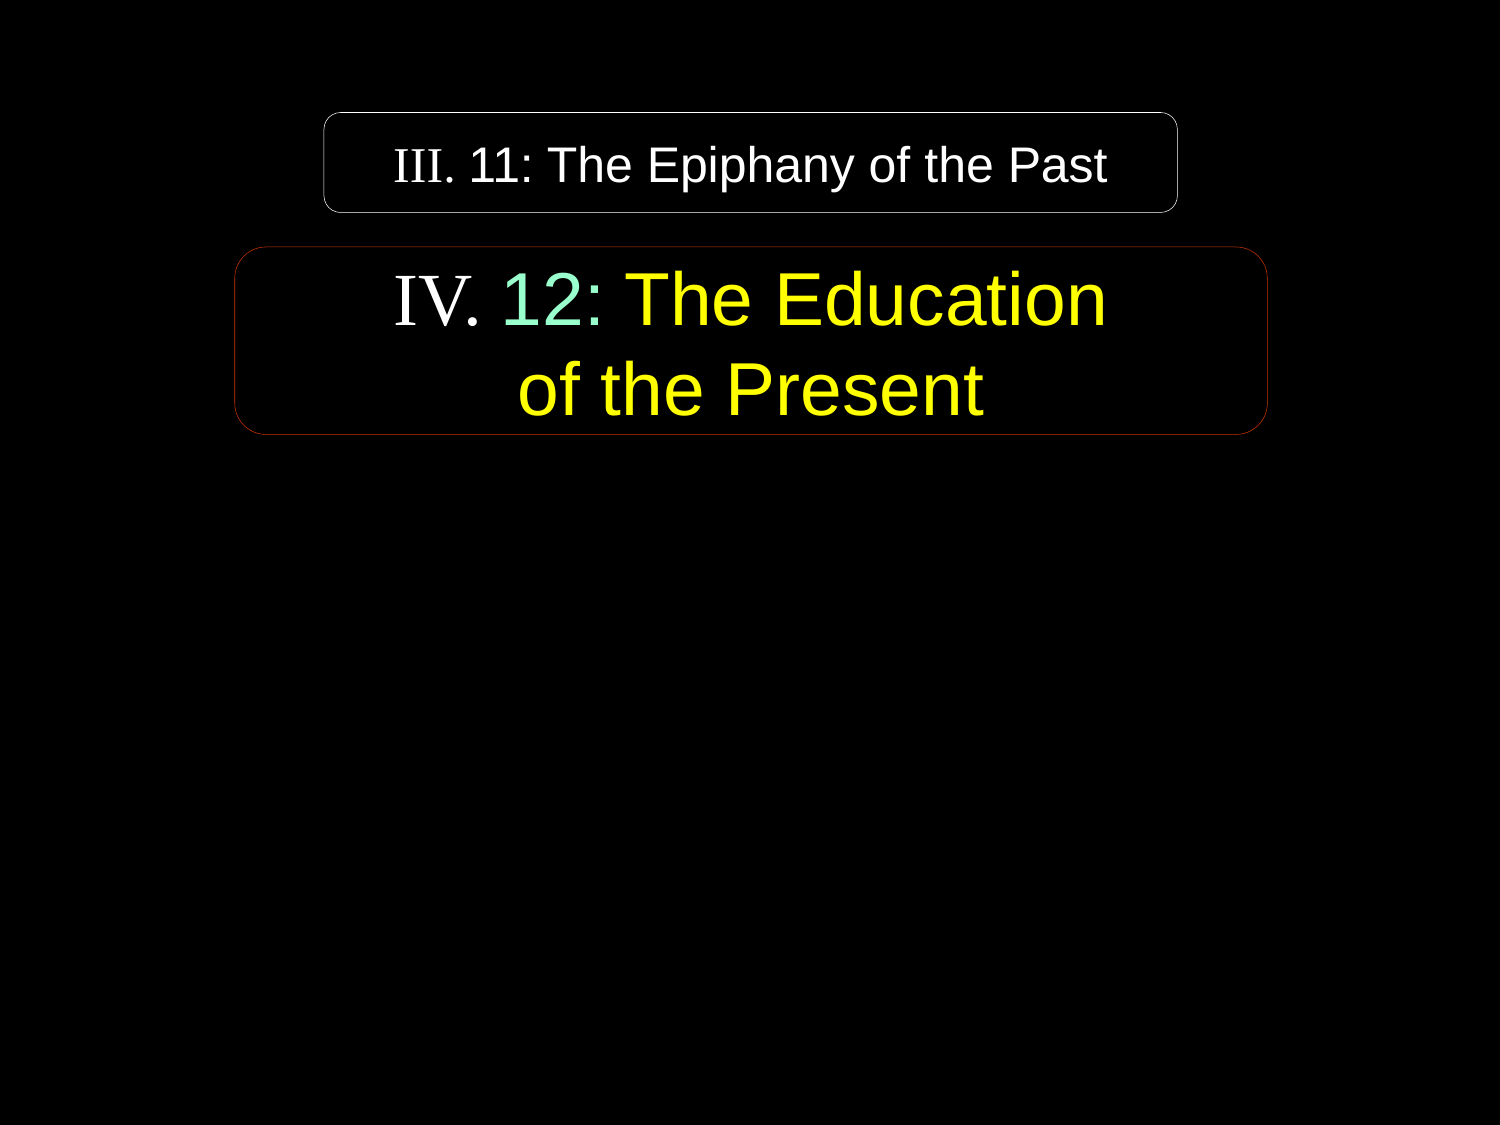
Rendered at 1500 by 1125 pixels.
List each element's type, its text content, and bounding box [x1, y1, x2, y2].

text_box IV. 12: The Education of the Present [234, 246, 1268, 435]
text_box III. 11: The Epiphany of the Past [323, 112, 1178, 213]
